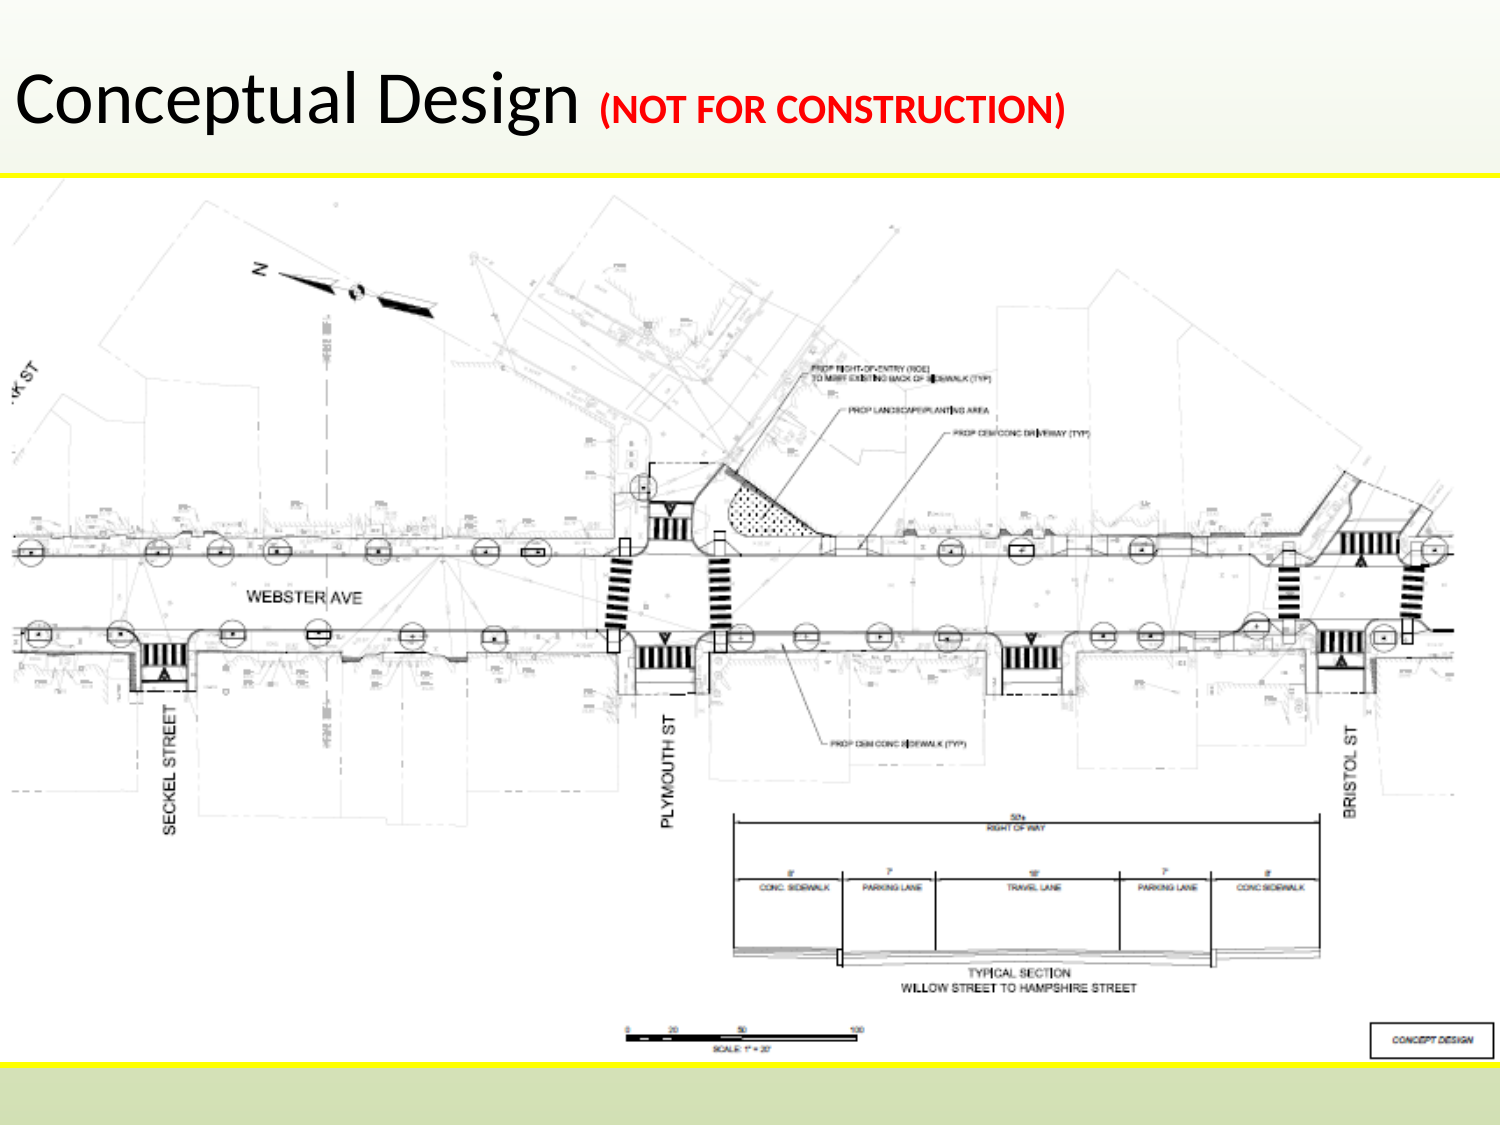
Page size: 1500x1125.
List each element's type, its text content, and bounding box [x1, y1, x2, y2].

picture [0, 178, 1500, 1063]
title Conceptual Design (NOT FOR CONSTRUCTION) [0, 0, 1276, 177]
